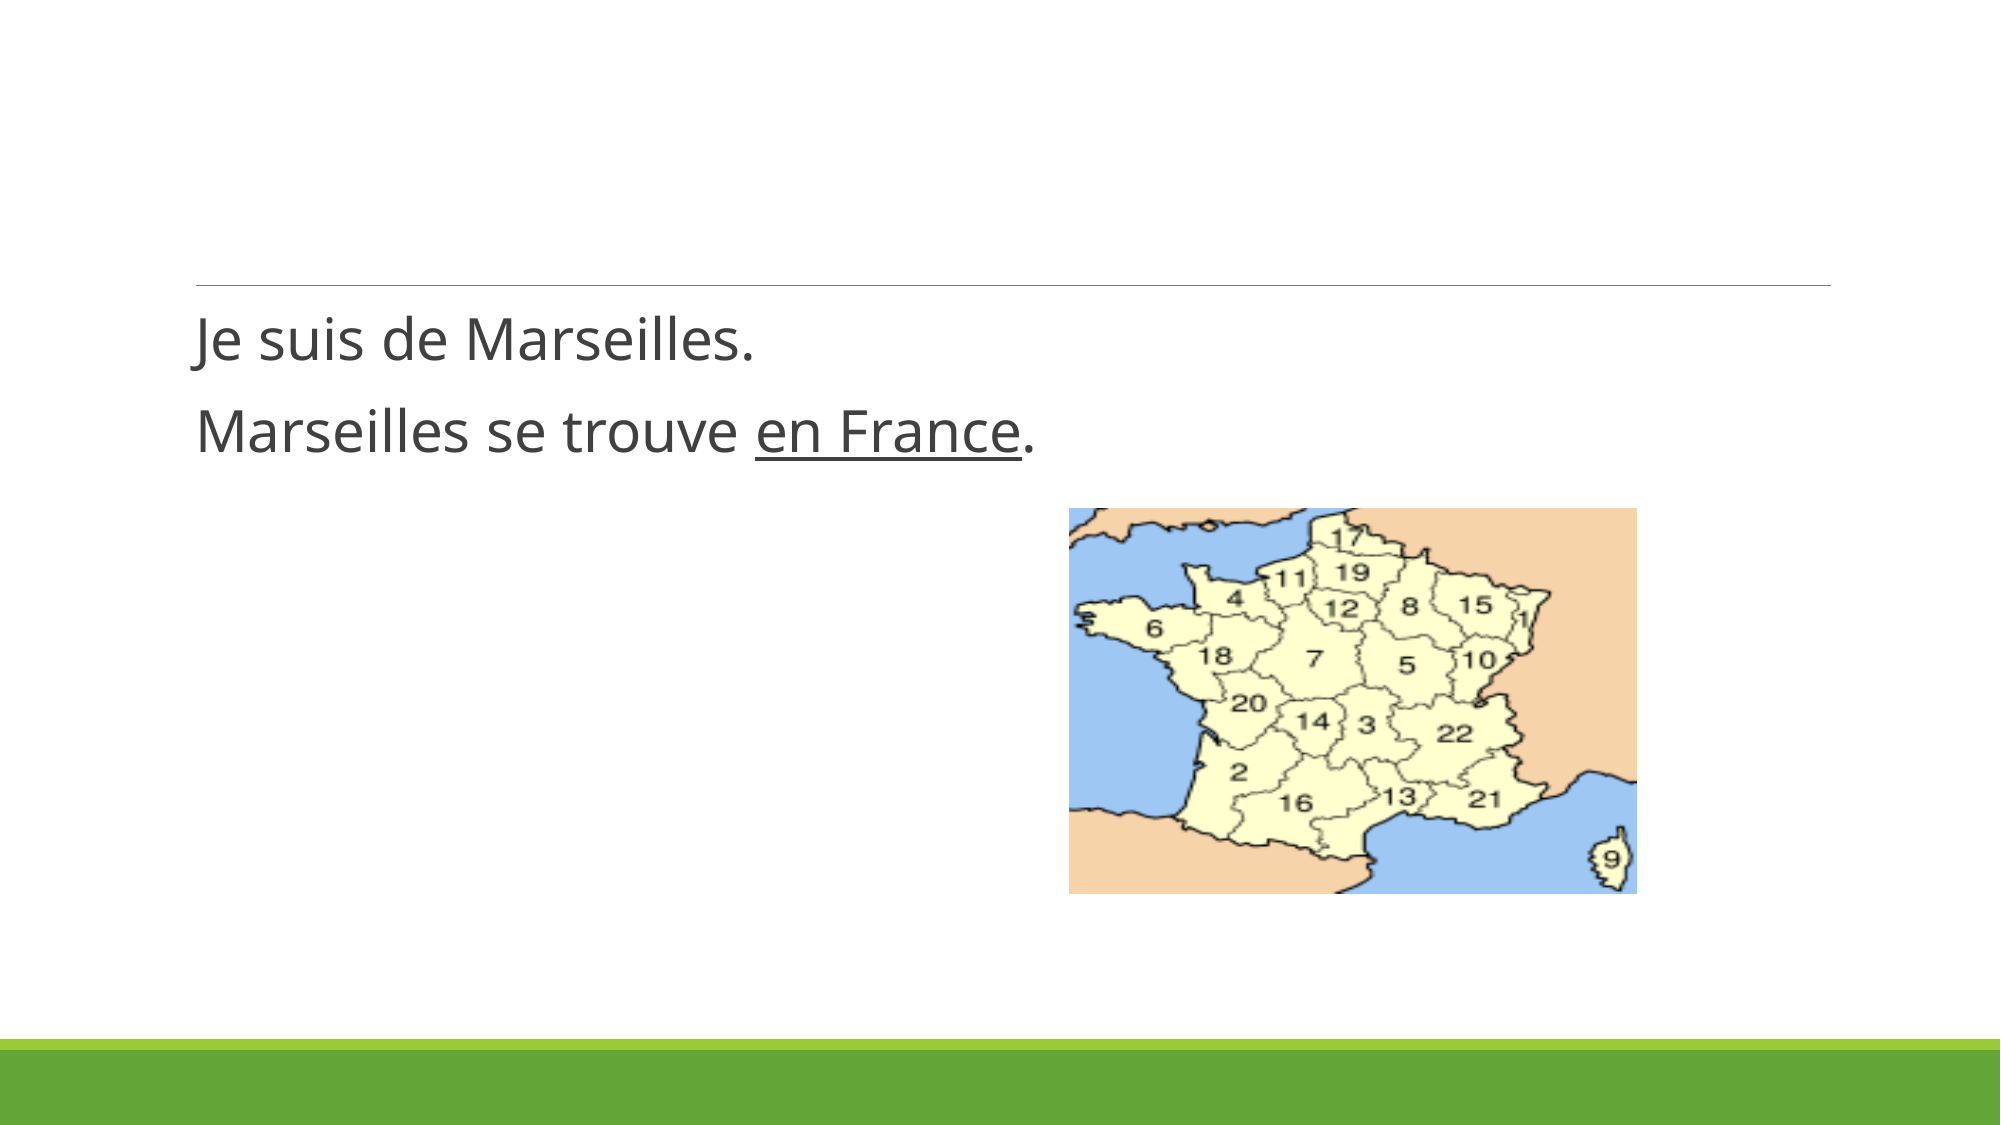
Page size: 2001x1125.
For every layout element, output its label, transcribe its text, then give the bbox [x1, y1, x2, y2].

picture [1068, 507, 1637, 894]
list Je suis de Marseilles. Marseilles se trouve en France. [180, 302, 1830, 963]
